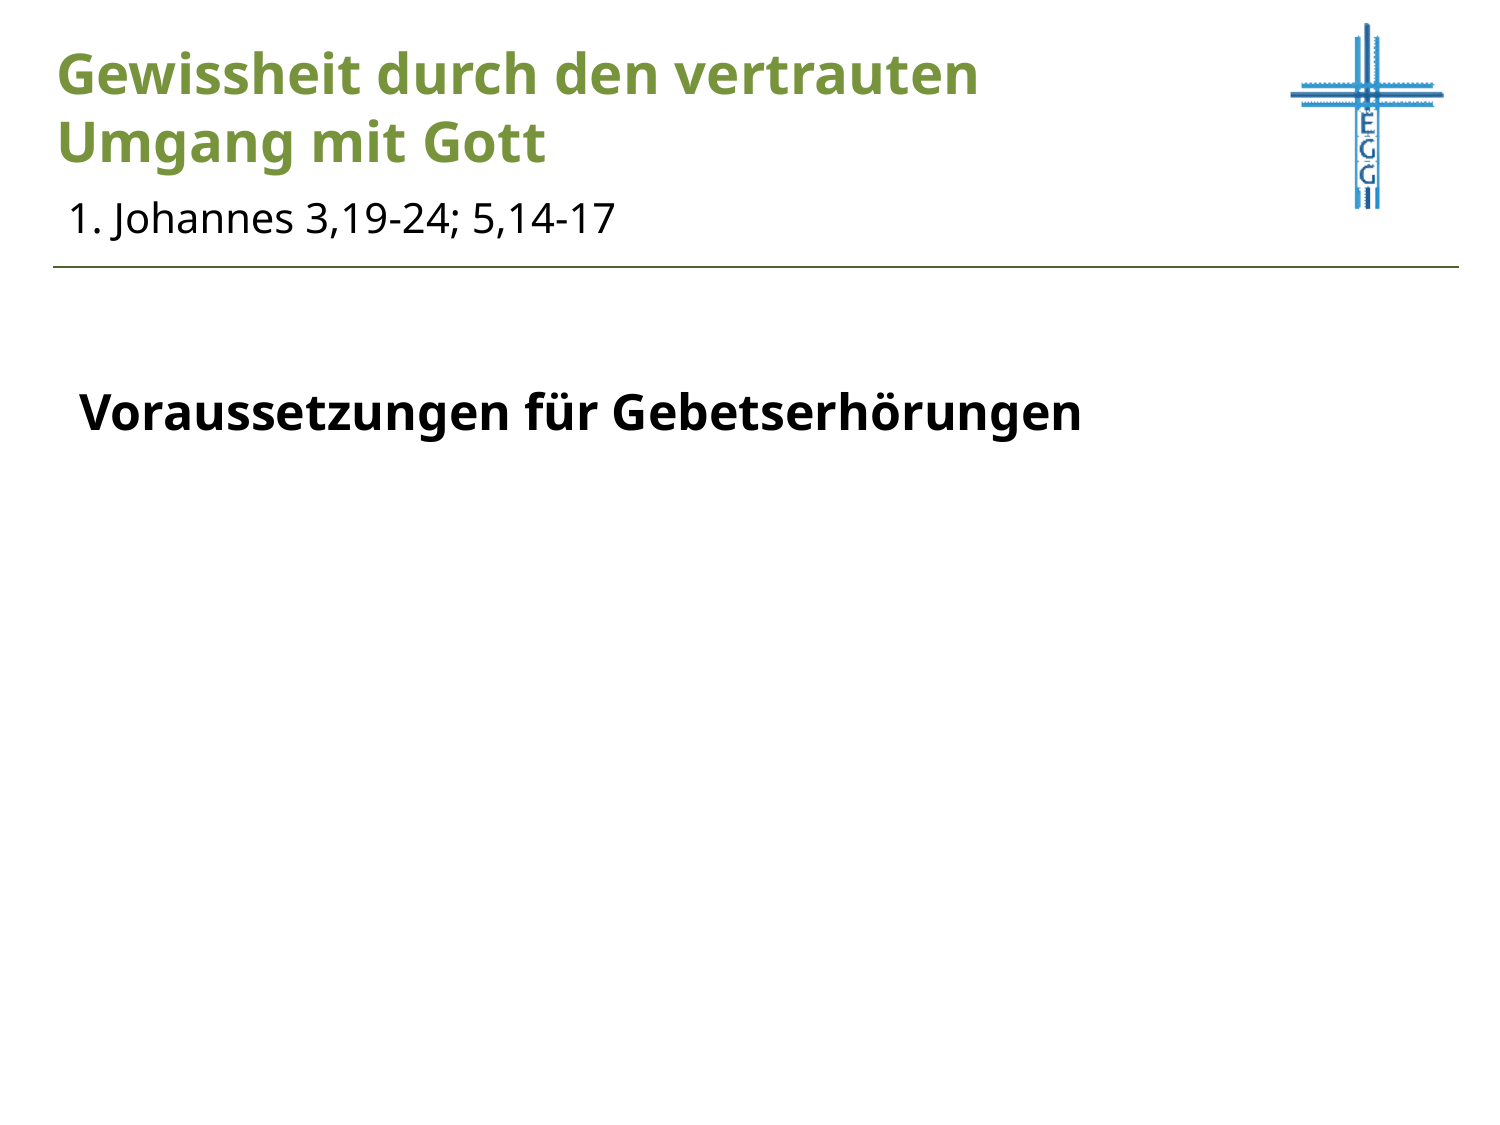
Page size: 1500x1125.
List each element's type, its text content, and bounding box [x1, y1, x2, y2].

picture [1289, 23, 1446, 212]
text_box 1. Johannes 3,19-24; 5,14-17 [53, 184, 857, 250]
text_box Voraussetzungen für Gebetserhörungen [53, 373, 1479, 449]
text_box Gewissheit durch den vertrauten Umgang mit Gott [41, 31, 1284, 181]
